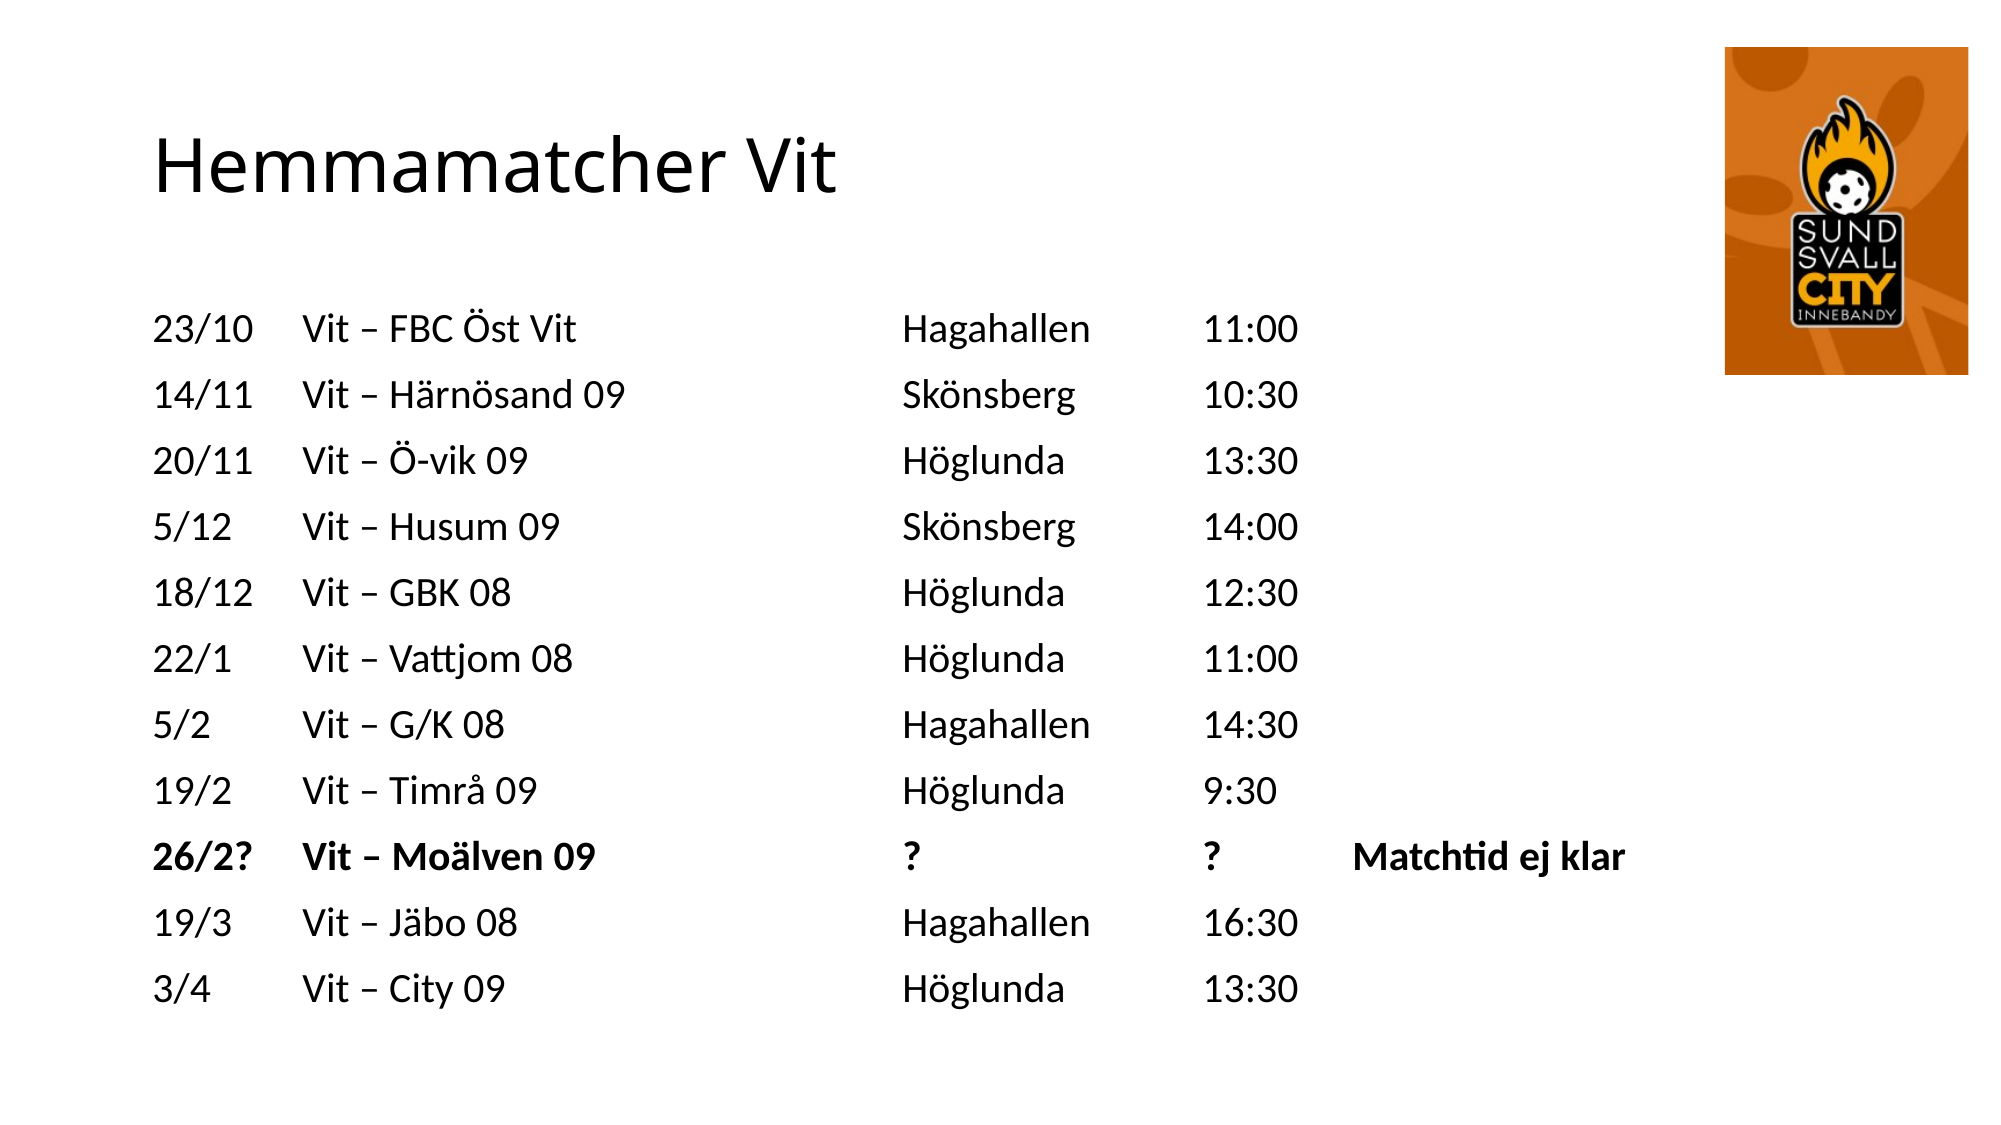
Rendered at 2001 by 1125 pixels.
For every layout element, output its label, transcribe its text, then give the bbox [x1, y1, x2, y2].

picture [1724, 47, 1969, 375]
list 23/10 Vit – FBC Öst Vit Hagahallen 11:00 14/11 Vit – Härnösand 09 Skönsberg 10:30 20/11 Vit – Ö-vik 09 Höglunda 13:30 5/12 Vit – Husum 09 Skönsberg 14:00 18/12 Vit – GBK 08 Höglunda 12:30 22/1 Vit – Vattjom 08 Höglunda 11:00 5/2 Vit – G/K 08 Hagahallen 14:30 19/2 Vit – Timrå 09 Höglunda 9:30 26/2? Vit – Moälven 09 ? ? Matchtid ej klar 19/3 Vit – Jäbo 08 Hagahallen 16:30 3/4 Vit – City 09 Höglunda 13:30 [137, 299, 1863, 1083]
title Hemmamatcher Vit [137, 59, 1724, 278]
